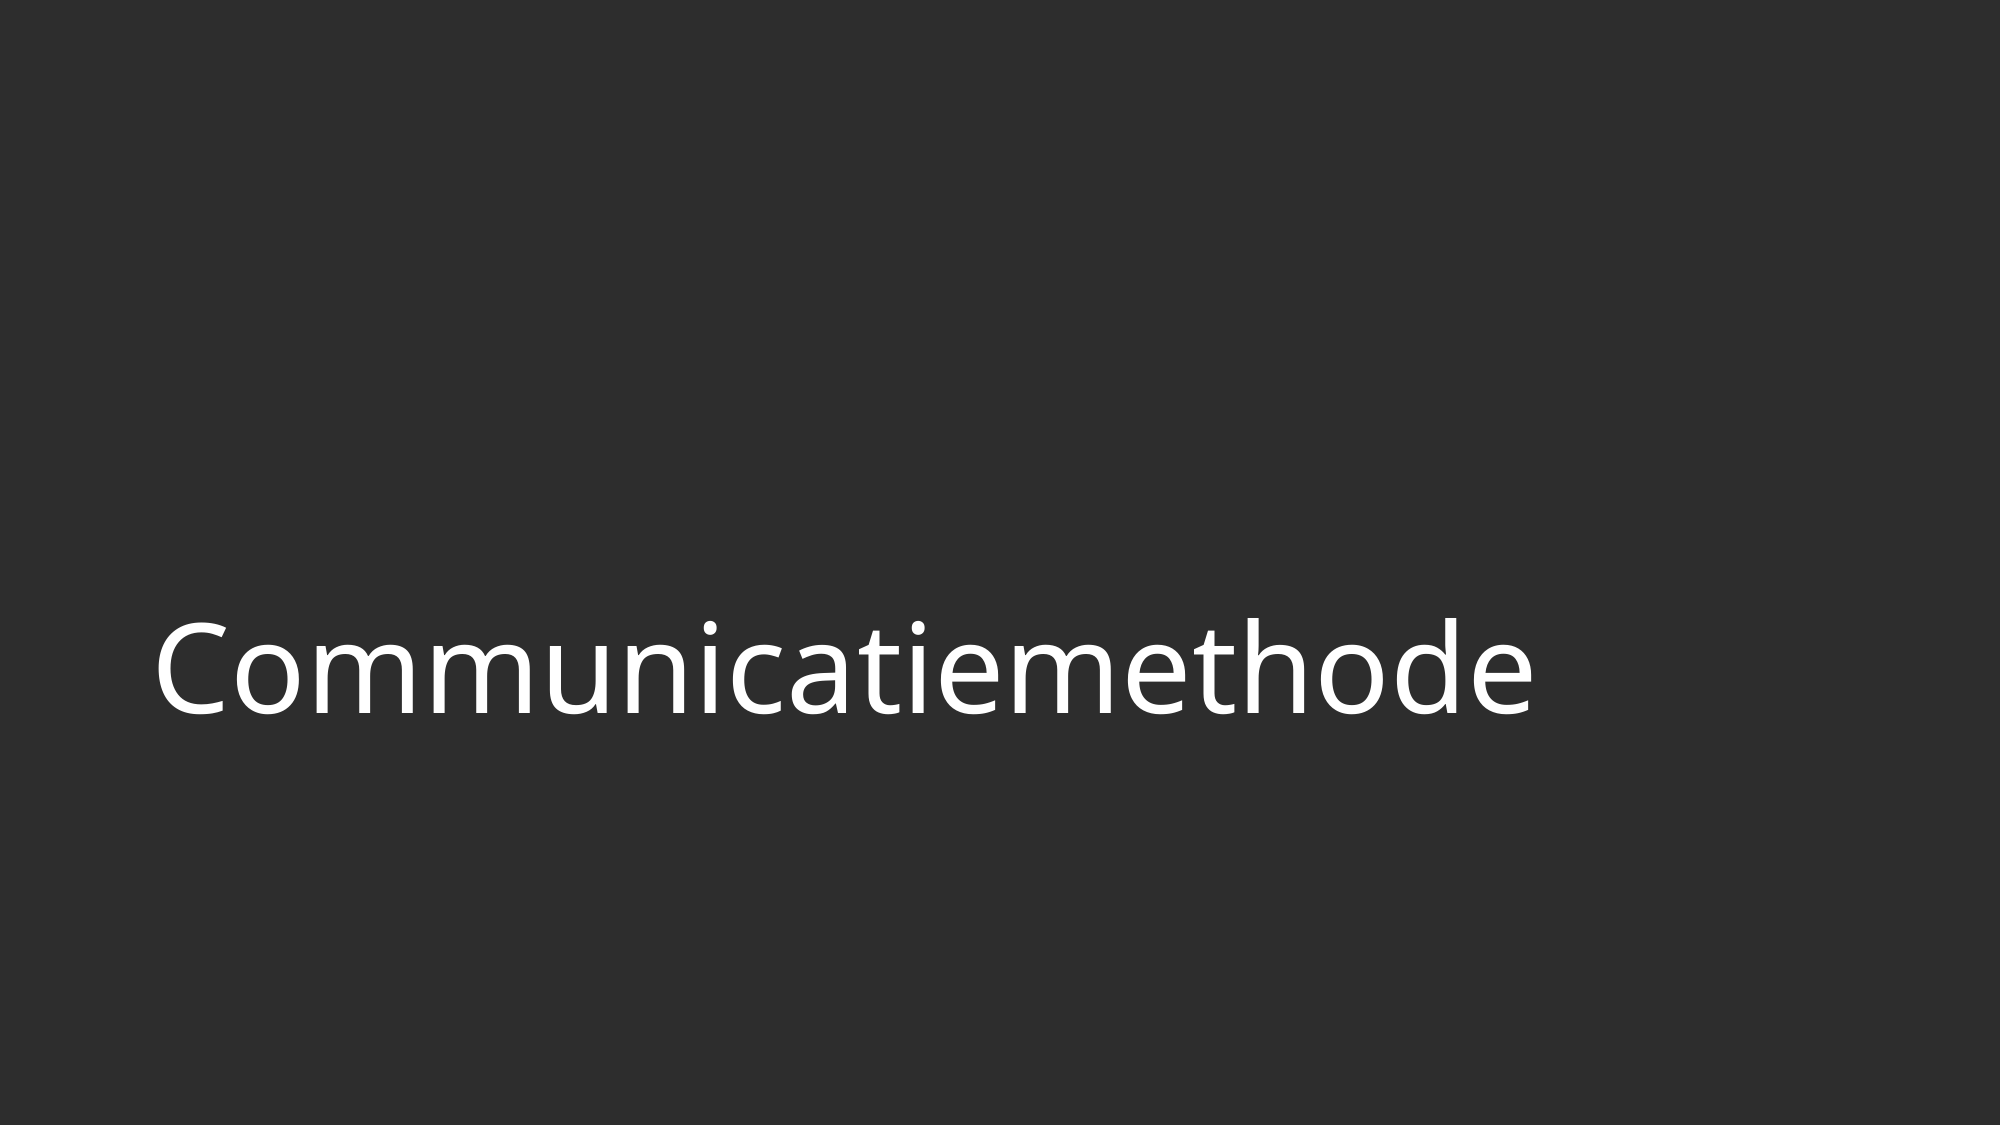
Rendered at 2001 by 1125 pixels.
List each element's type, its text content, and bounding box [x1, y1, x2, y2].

title Communicatiemethode [136, 280, 1862, 749]
